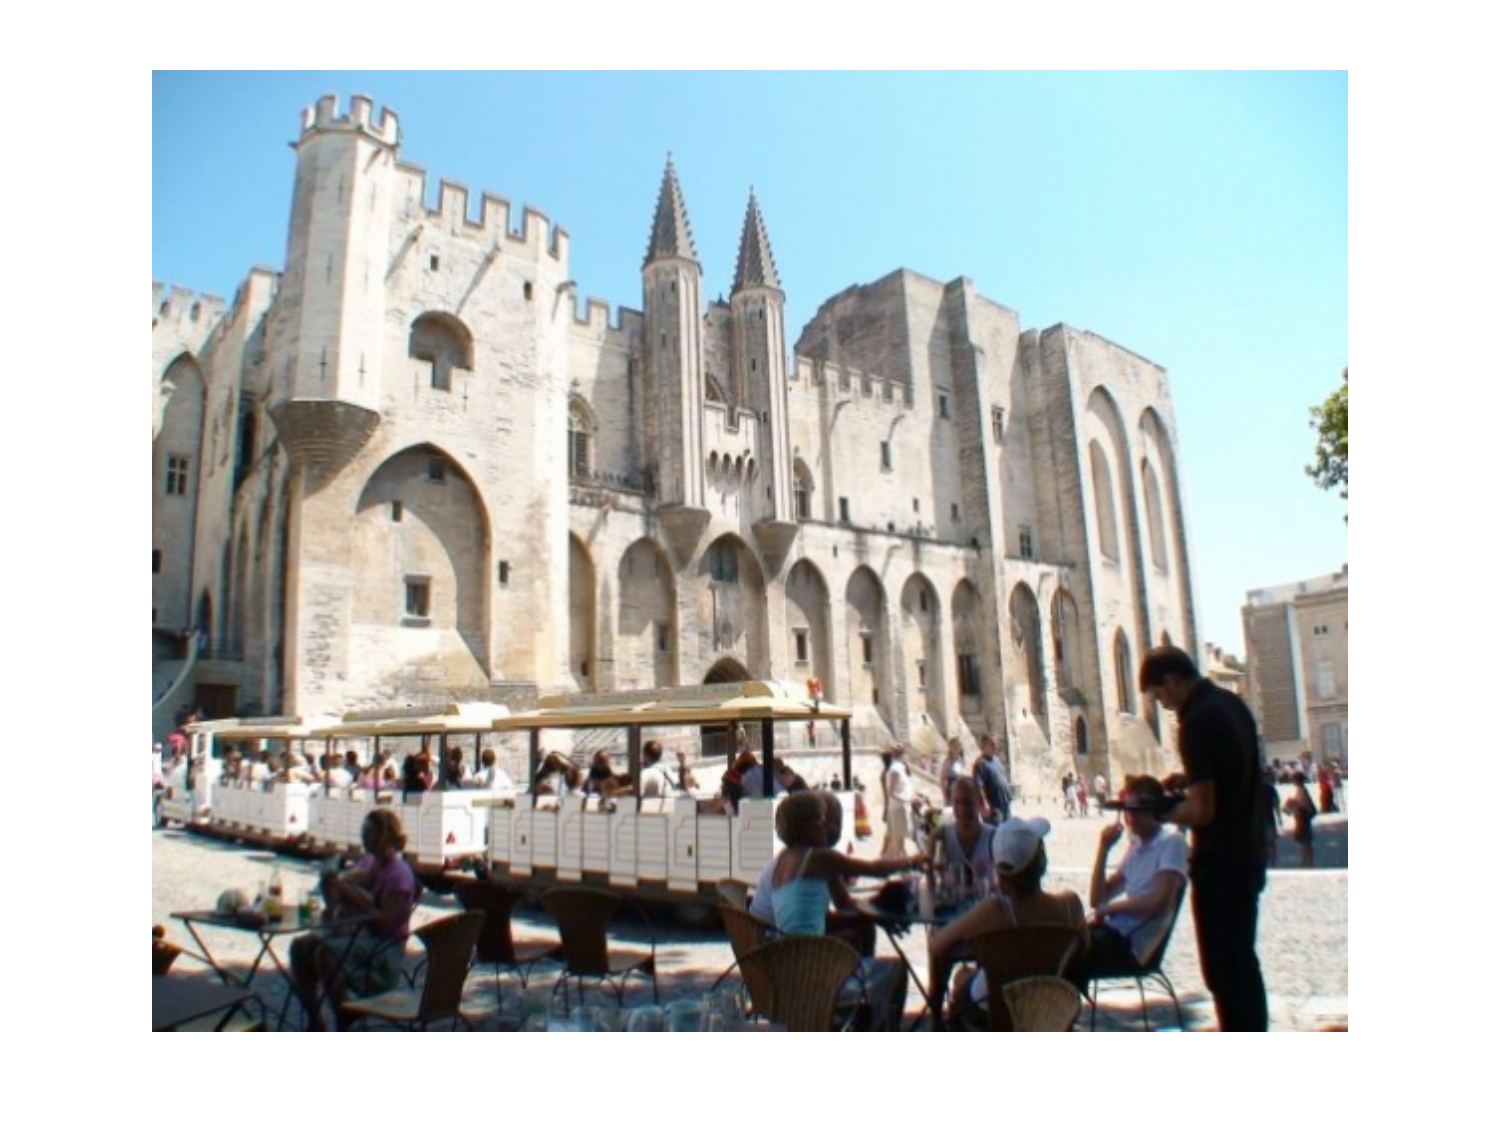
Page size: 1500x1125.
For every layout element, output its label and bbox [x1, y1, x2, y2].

picture [152, 70, 1348, 1032]
